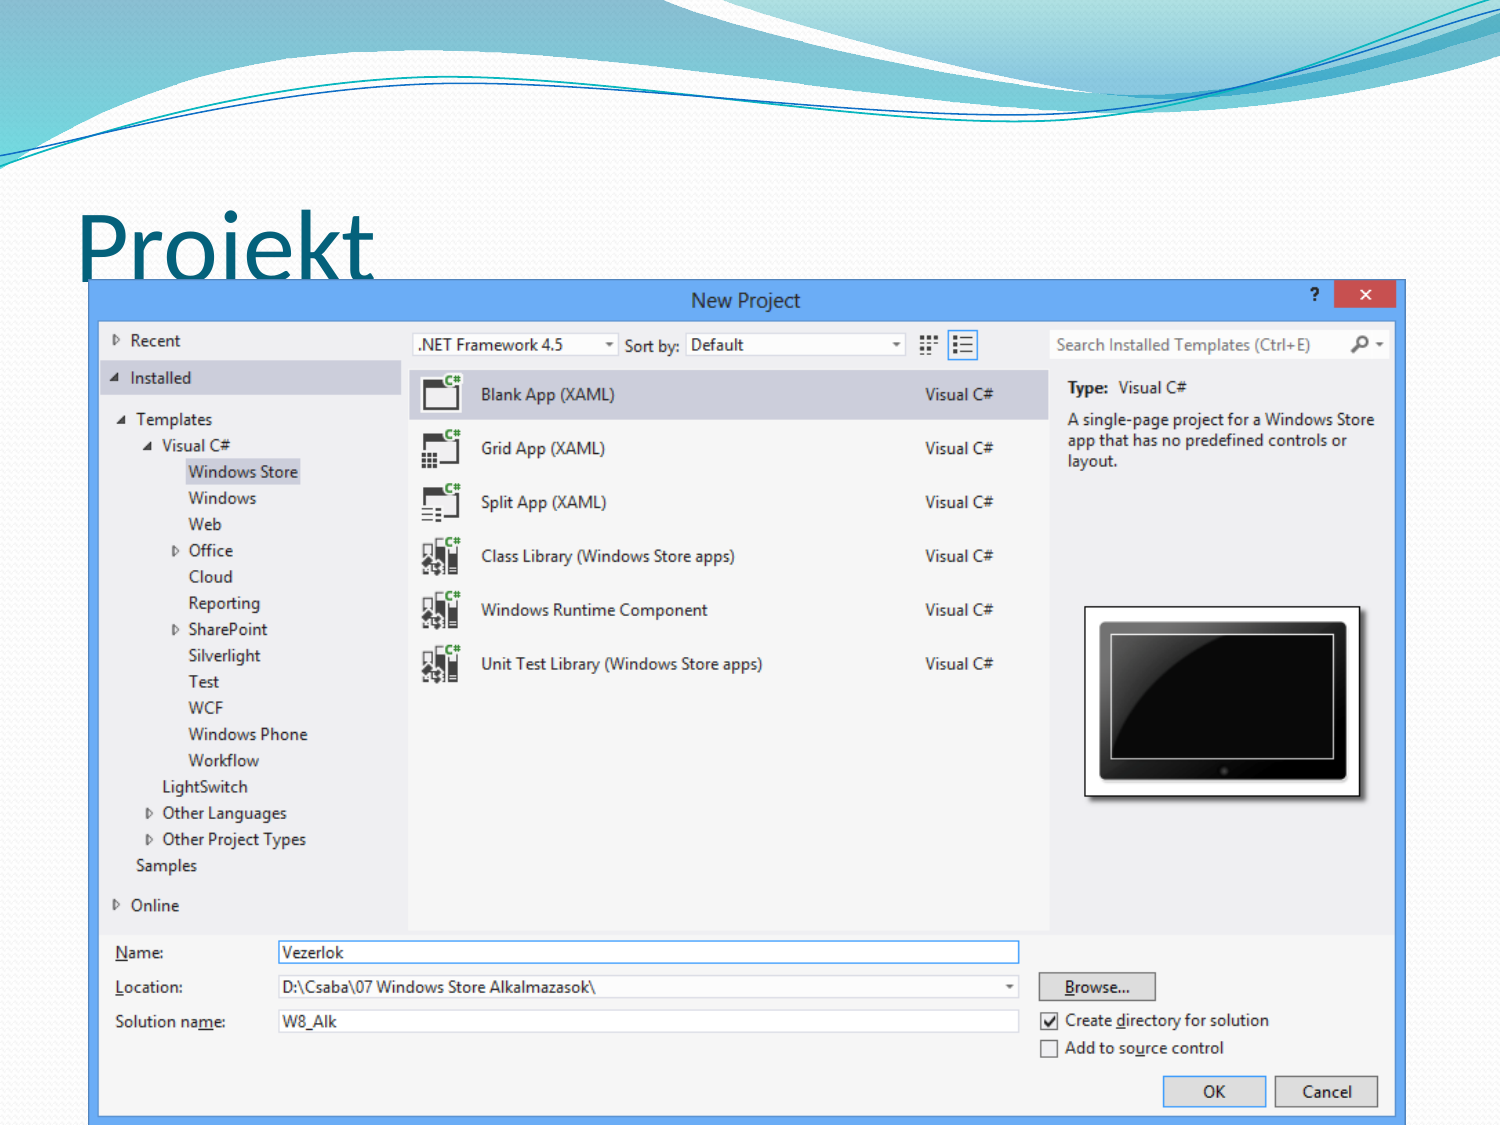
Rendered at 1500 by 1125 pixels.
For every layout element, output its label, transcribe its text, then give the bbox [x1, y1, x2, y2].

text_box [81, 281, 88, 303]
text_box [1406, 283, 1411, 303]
title Projekt [75, 115, 1438, 303]
picture [88, 279, 1406, 1125]
